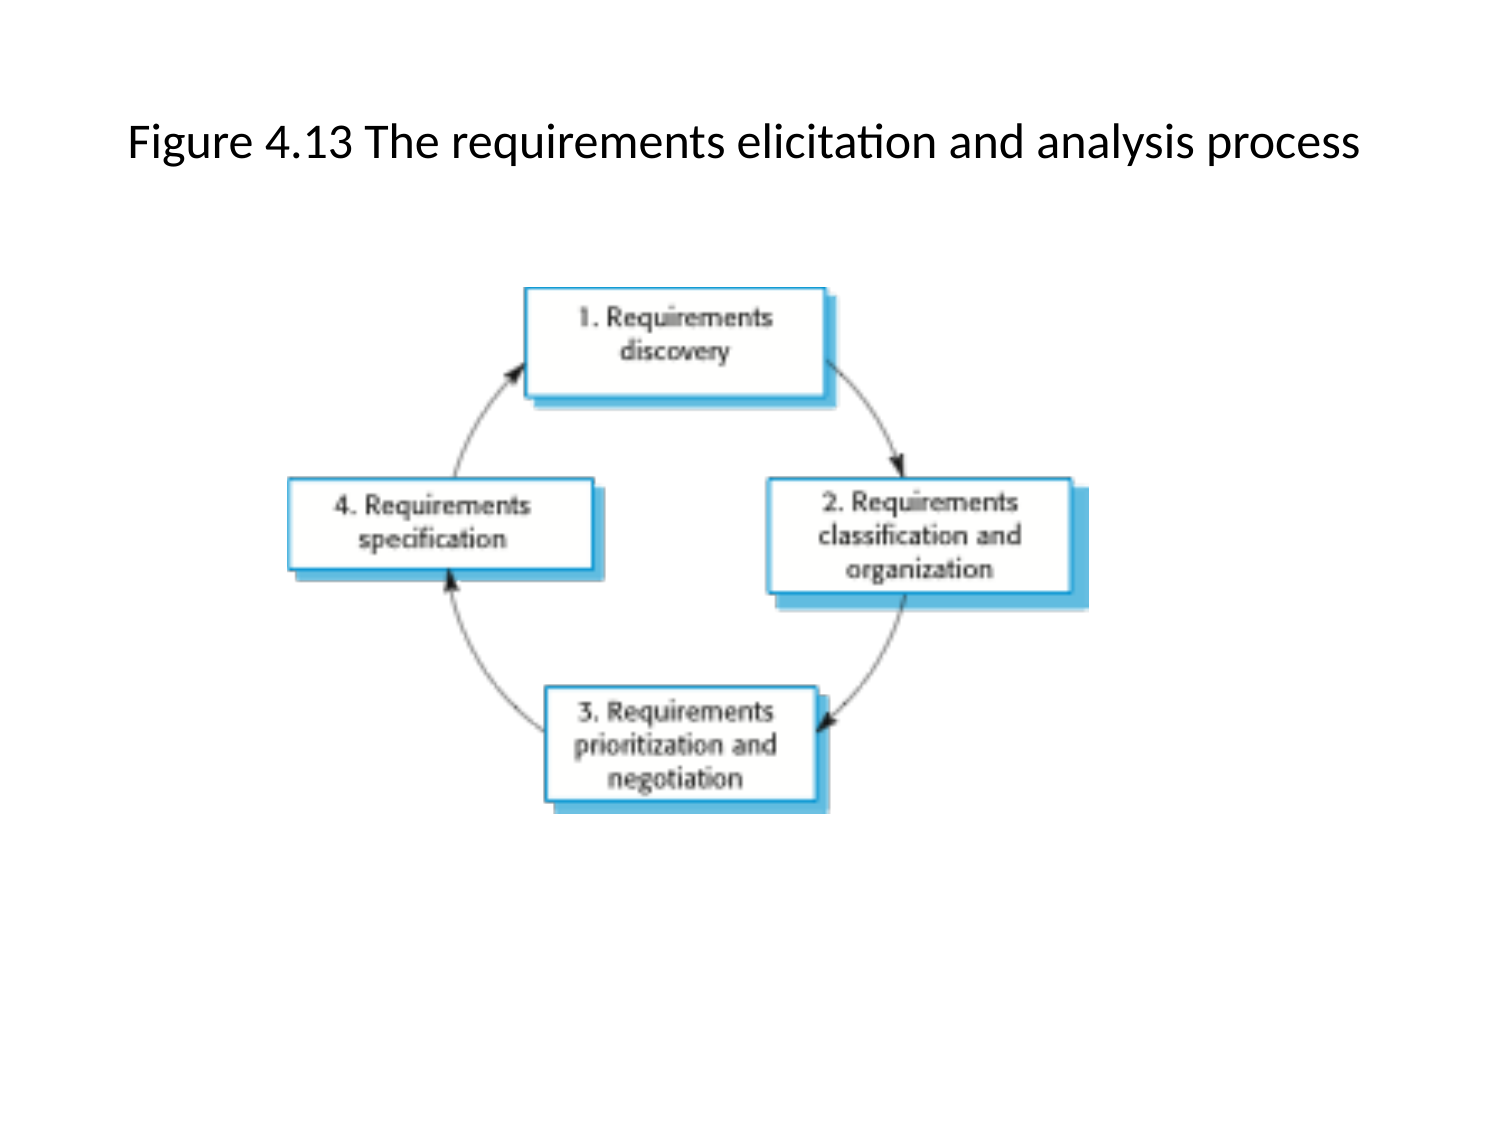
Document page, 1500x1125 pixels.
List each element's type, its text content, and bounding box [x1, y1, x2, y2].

title Figure 4.13 The requirements elicitation and analysis process [74, 44, 1426, 233]
picture [287, 287, 1089, 814]
